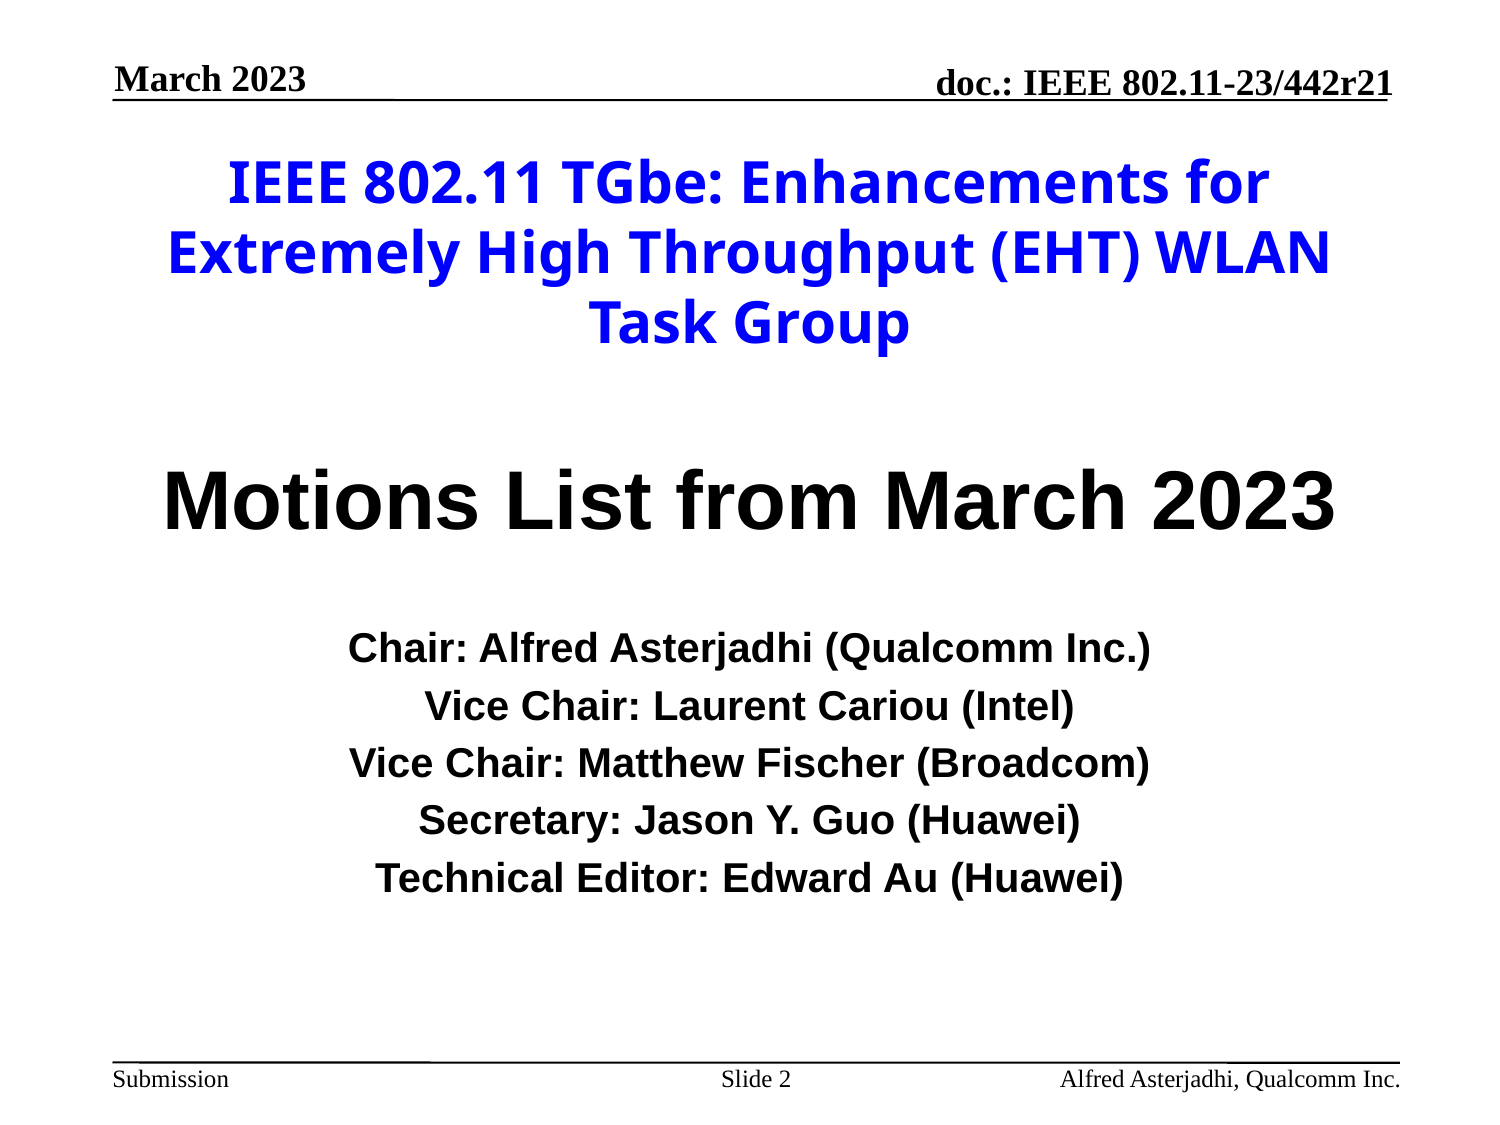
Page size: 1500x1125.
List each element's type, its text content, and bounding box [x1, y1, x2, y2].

title IEEE 802.11 TGbe: Enhancements for Extremely High Throughput (EHT) WLAN Task Group [112, 112, 1388, 388]
slide_number Slide 2 [712, 1061, 800, 1123]
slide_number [114, 54, 493, 100]
list Motions List from March 2023 Chair: Alfred Asterjadhi (Qualcomm Inc.) Vice Chair: Laurent Cariou (Intel) Vice Chair: Matthew Fischer (Broadcom) Secretary: Jason Y. Guo (Huawei) Technical Editor: Edward Au (Huawei) [112, 449, 1388, 1063]
footer Alfred Asterjadhi, Qualcomm Inc. [878, 1061, 1402, 1093]
